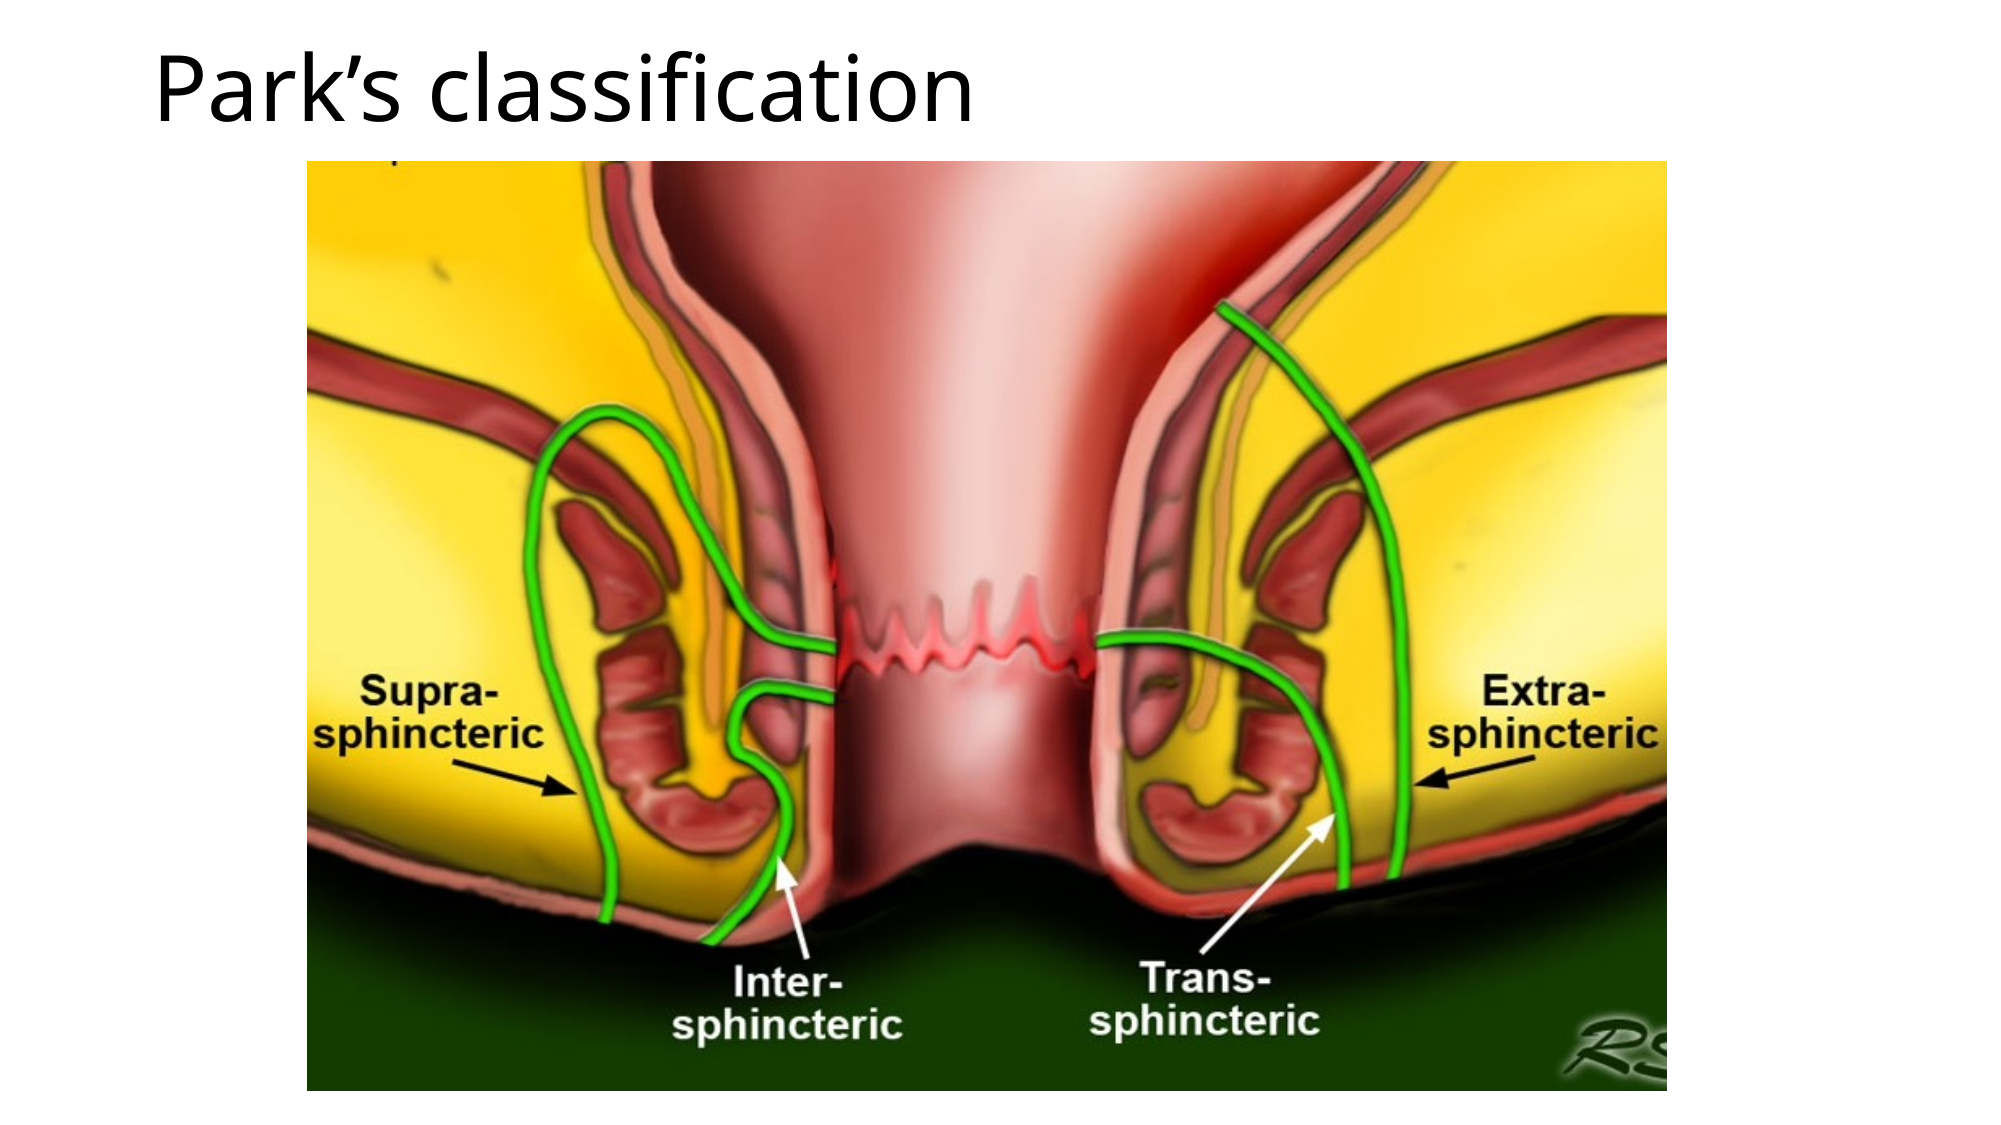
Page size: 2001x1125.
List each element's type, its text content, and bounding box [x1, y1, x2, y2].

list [306, 161, 1667, 1091]
title Park’s classification [137, 21, 1863, 162]
